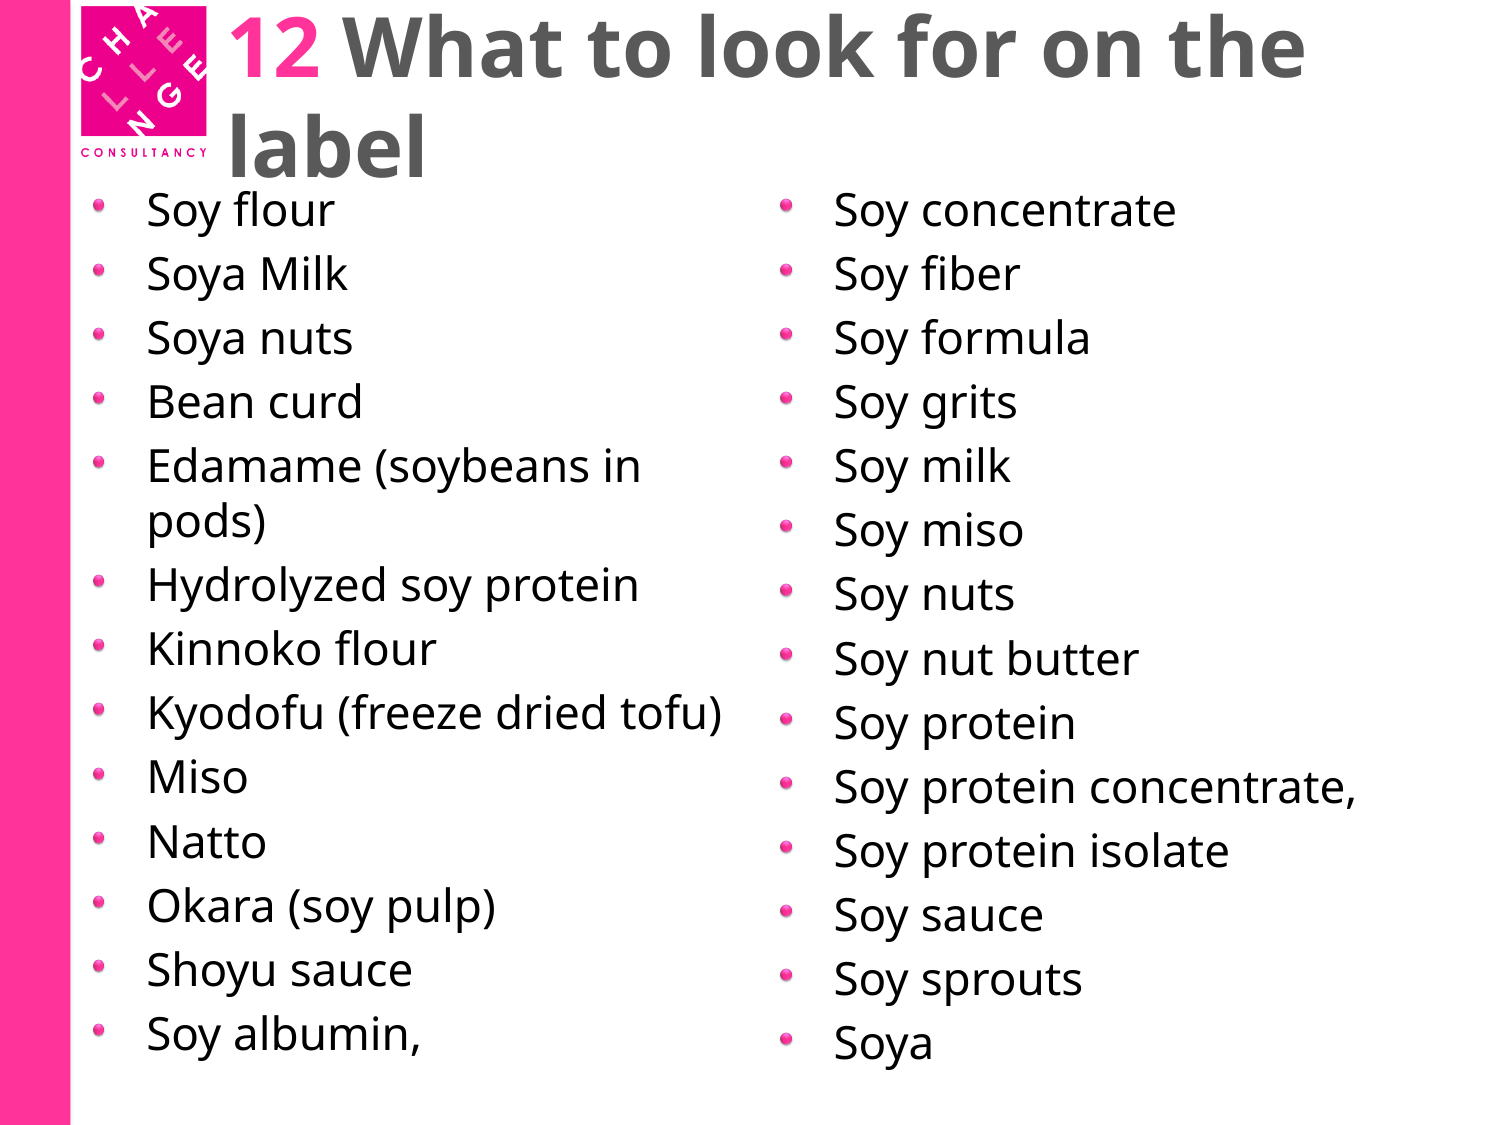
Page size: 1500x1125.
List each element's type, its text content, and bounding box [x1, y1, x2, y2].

picture [90, 958, 107, 978]
picture [90, 830, 107, 850]
list Soy concentrate Soy fiber Soy formula Soy grits Soy milk Soy miso Soy nuts Soy nut butter Soy protein Soy protein concentrate, Soy protein isolate Soy sauce Soy sprouts Soya [762, 172, 1426, 1006]
picture [777, 518, 795, 538]
picture [777, 1031, 795, 1051]
picture [90, 326, 107, 346]
picture [777, 903, 795, 923]
picture [777, 197, 795, 218]
picture [777, 967, 795, 987]
picture [777, 711, 795, 731]
picture [90, 197, 107, 218]
picture [90, 454, 107, 474]
picture [777, 390, 795, 410]
picture [90, 390, 107, 410]
picture [777, 454, 795, 474]
picture [777, 262, 795, 282]
picture [90, 701, 107, 722]
picture [90, 573, 107, 593]
picture [777, 775, 795, 795]
picture [90, 894, 107, 914]
picture [90, 637, 107, 657]
picture [777, 582, 795, 603]
picture [76, 0, 210, 166]
picture [777, 326, 795, 346]
picture [90, 262, 107, 282]
list Soy flour Soya Milk Soya nuts Bean curd Edamame (soybeans in pods) Hydrolyzed soy protein Kinnoko flour Kyodofu (freeze dried tofu) Miso Natto Okara (soy pulp) Shoyu sauce Soy albumin, [74, 172, 762, 991]
picture [777, 646, 795, 667]
picture [777, 839, 795, 859]
title 12 What to look for on the label [210, 0, 1500, 188]
picture [90, 766, 107, 786]
picture [90, 1022, 107, 1042]
